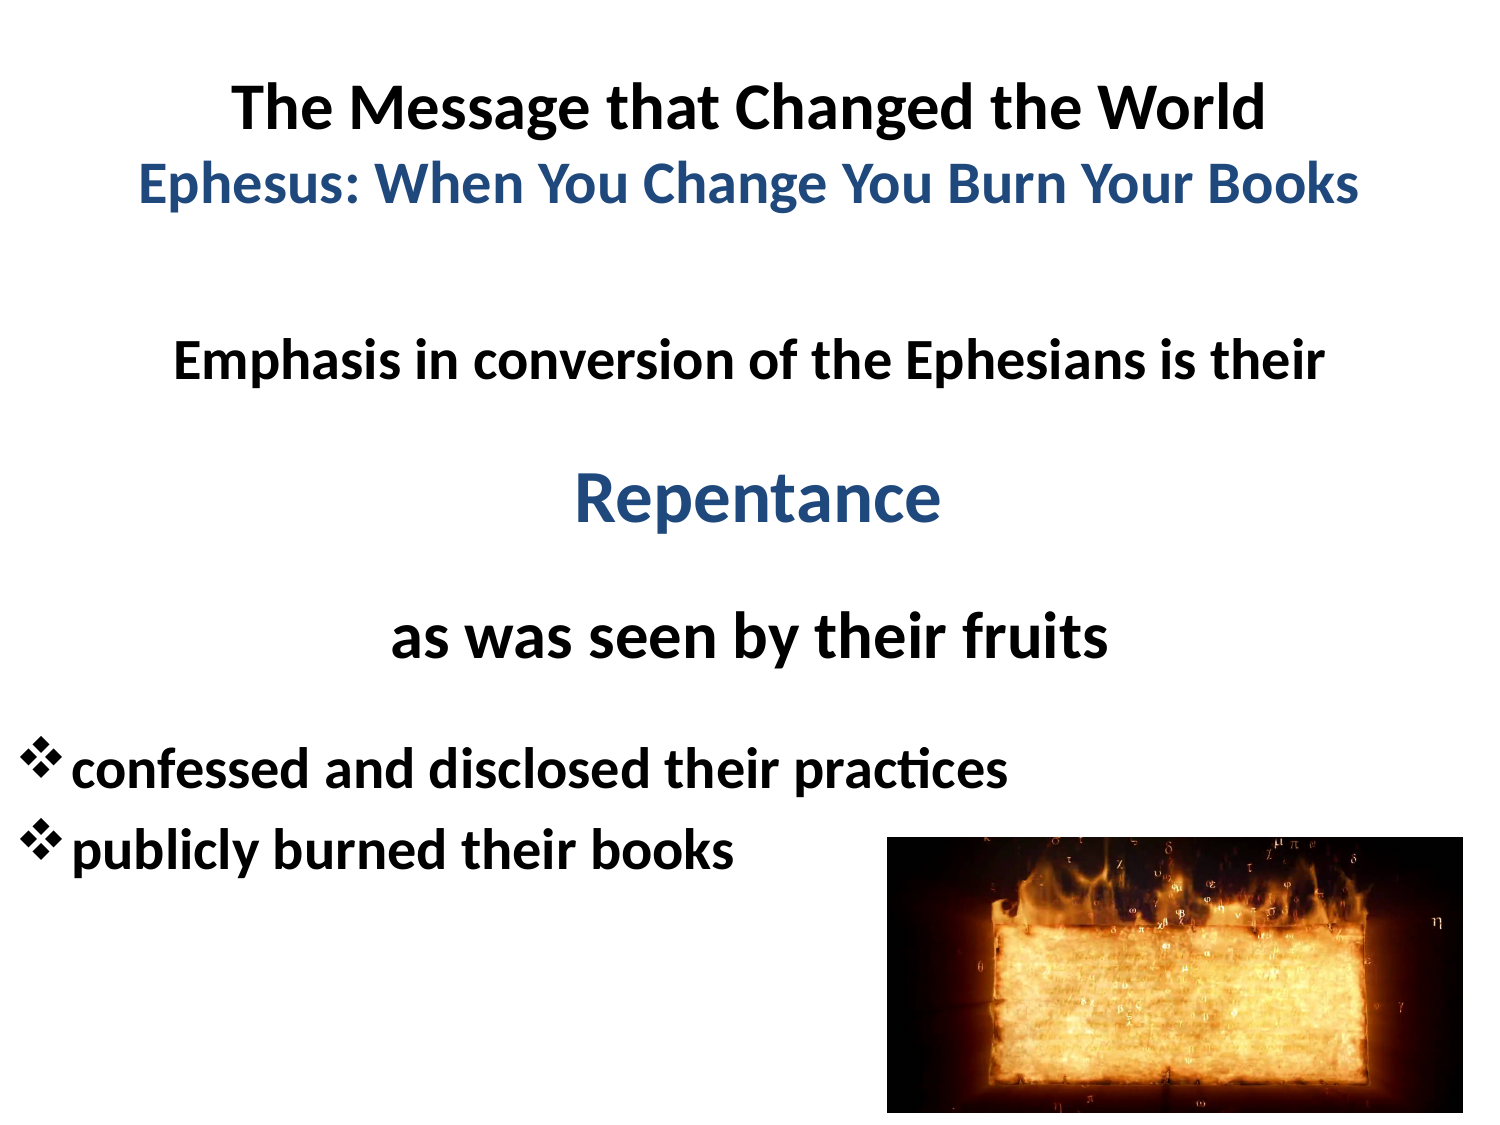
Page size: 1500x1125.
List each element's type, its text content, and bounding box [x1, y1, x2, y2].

title The Message that Changed the World Ephesus: When You Change You Burn Your Books [0, 45, 1500, 233]
picture [887, 837, 1463, 1113]
list Emphasis in conversion of the Ephesians is their Repentance as was seen by their fruits confessed and disclosed their practices publicly burned their books [0, 262, 1500, 1125]
